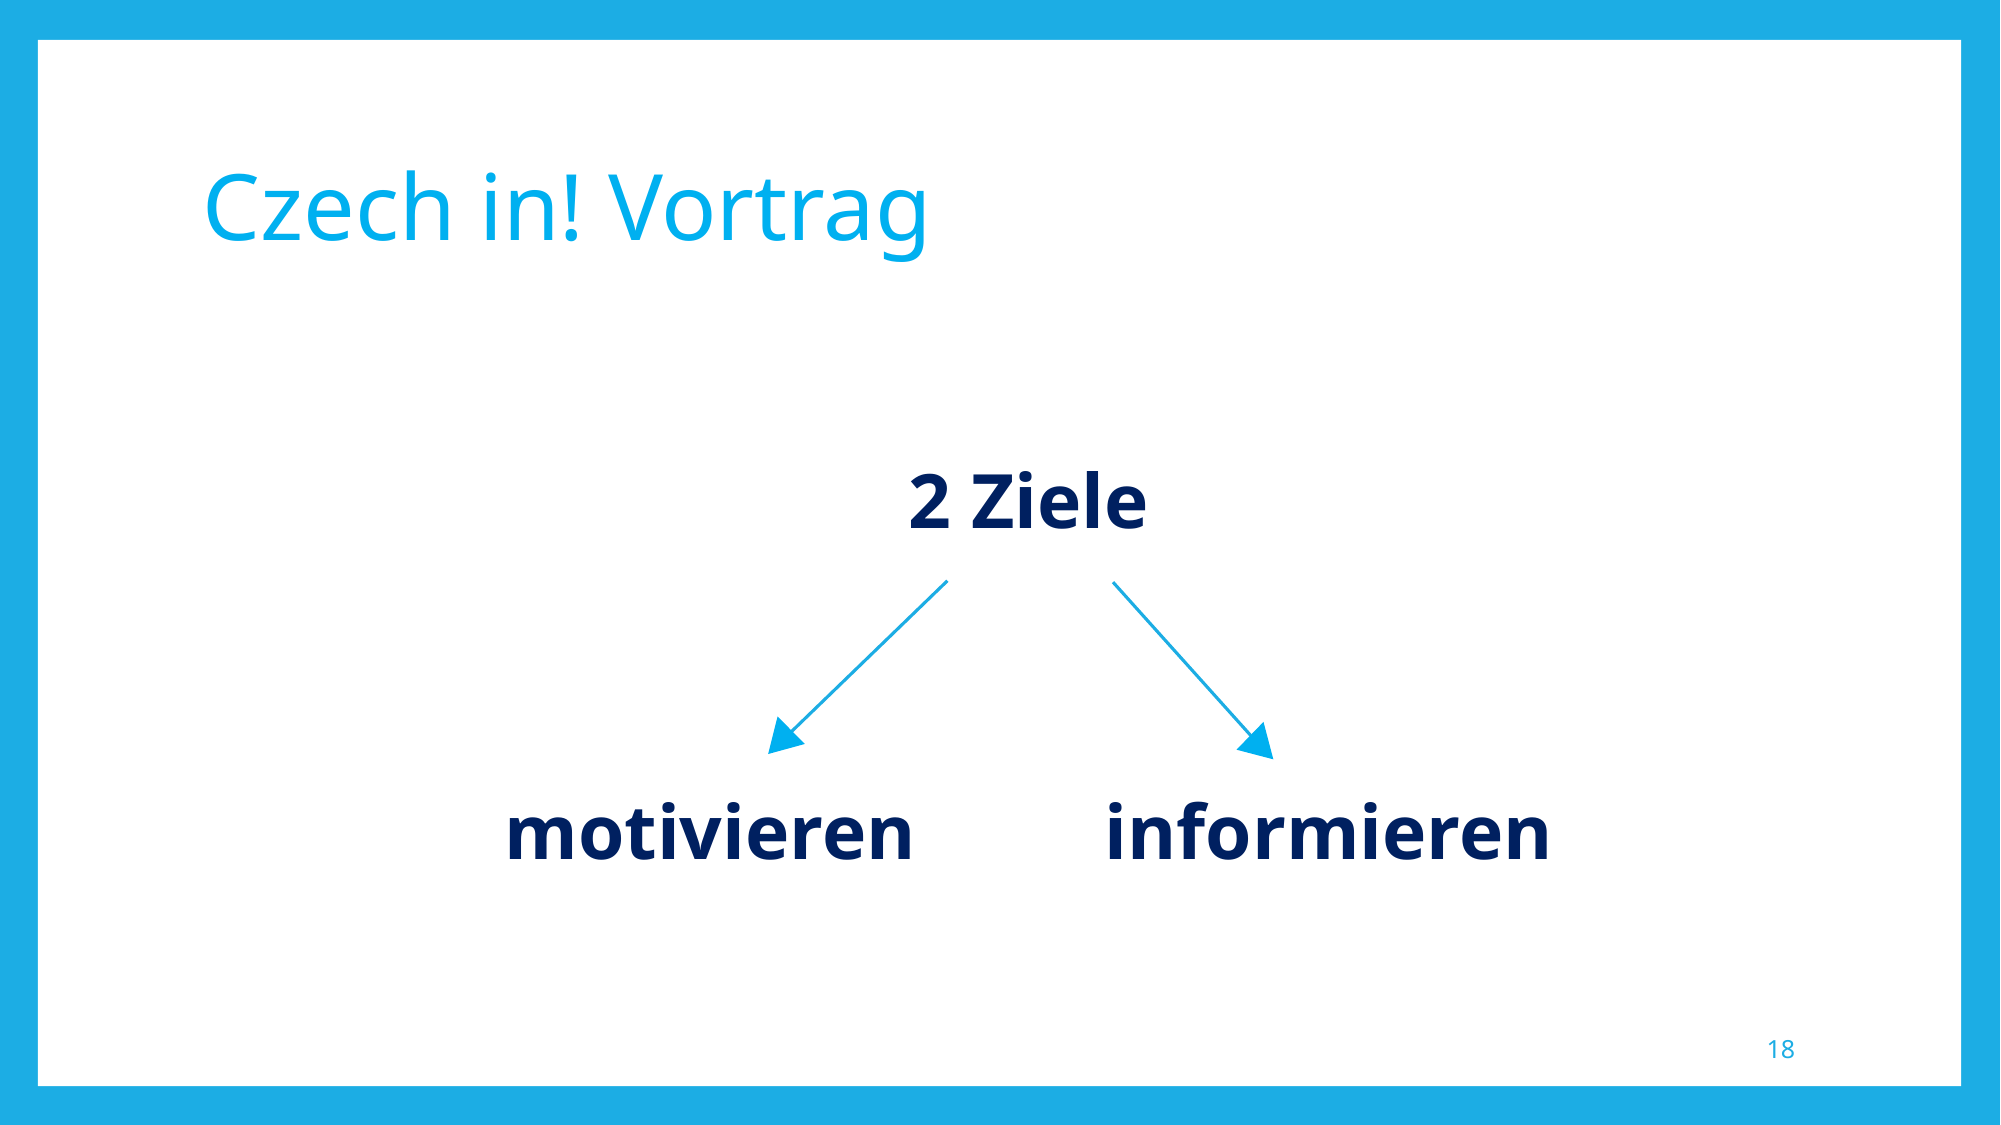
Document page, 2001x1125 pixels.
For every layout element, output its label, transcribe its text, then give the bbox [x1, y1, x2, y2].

slide_number 18 [1530, 1020, 1811, 1081]
text_box [766, 714, 806, 756]
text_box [785, 580, 948, 737]
text_box [1235, 720, 1275, 761]
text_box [1112, 581, 1253, 738]
list 2 Ziele motivieren informieren [187, 337, 1863, 1054]
title Czech in! Vortrag [187, 99, 1808, 323]
